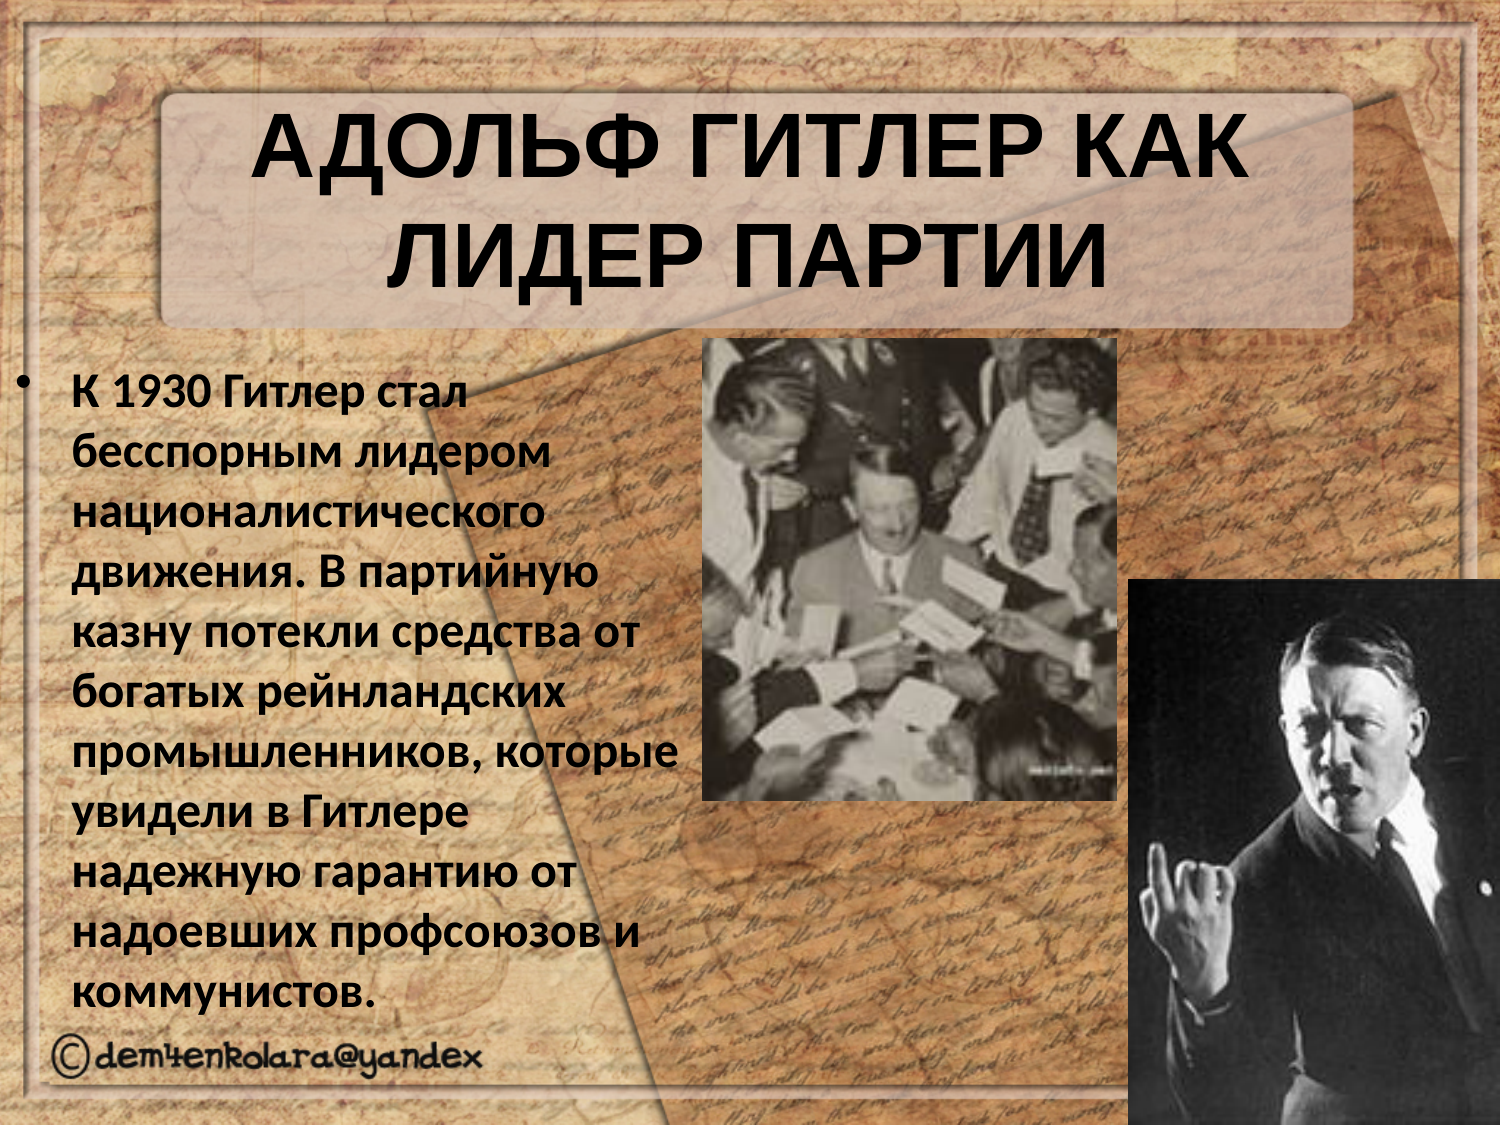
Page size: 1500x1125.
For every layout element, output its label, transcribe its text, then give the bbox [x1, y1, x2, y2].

picture [0, 0, 1500, 1125]
list К 1930 Гитлер стал бесспорным лидером националистического движения. В партийную казну потекли средства от богатых рейнландских промышленников, которые увидели в Гитлере надежную гарантию от надоевших профсоюзов и коммунистов. [0, 349, 703, 940]
title Адольф Гитлер как лидер партии [147, 101, 1353, 290]
